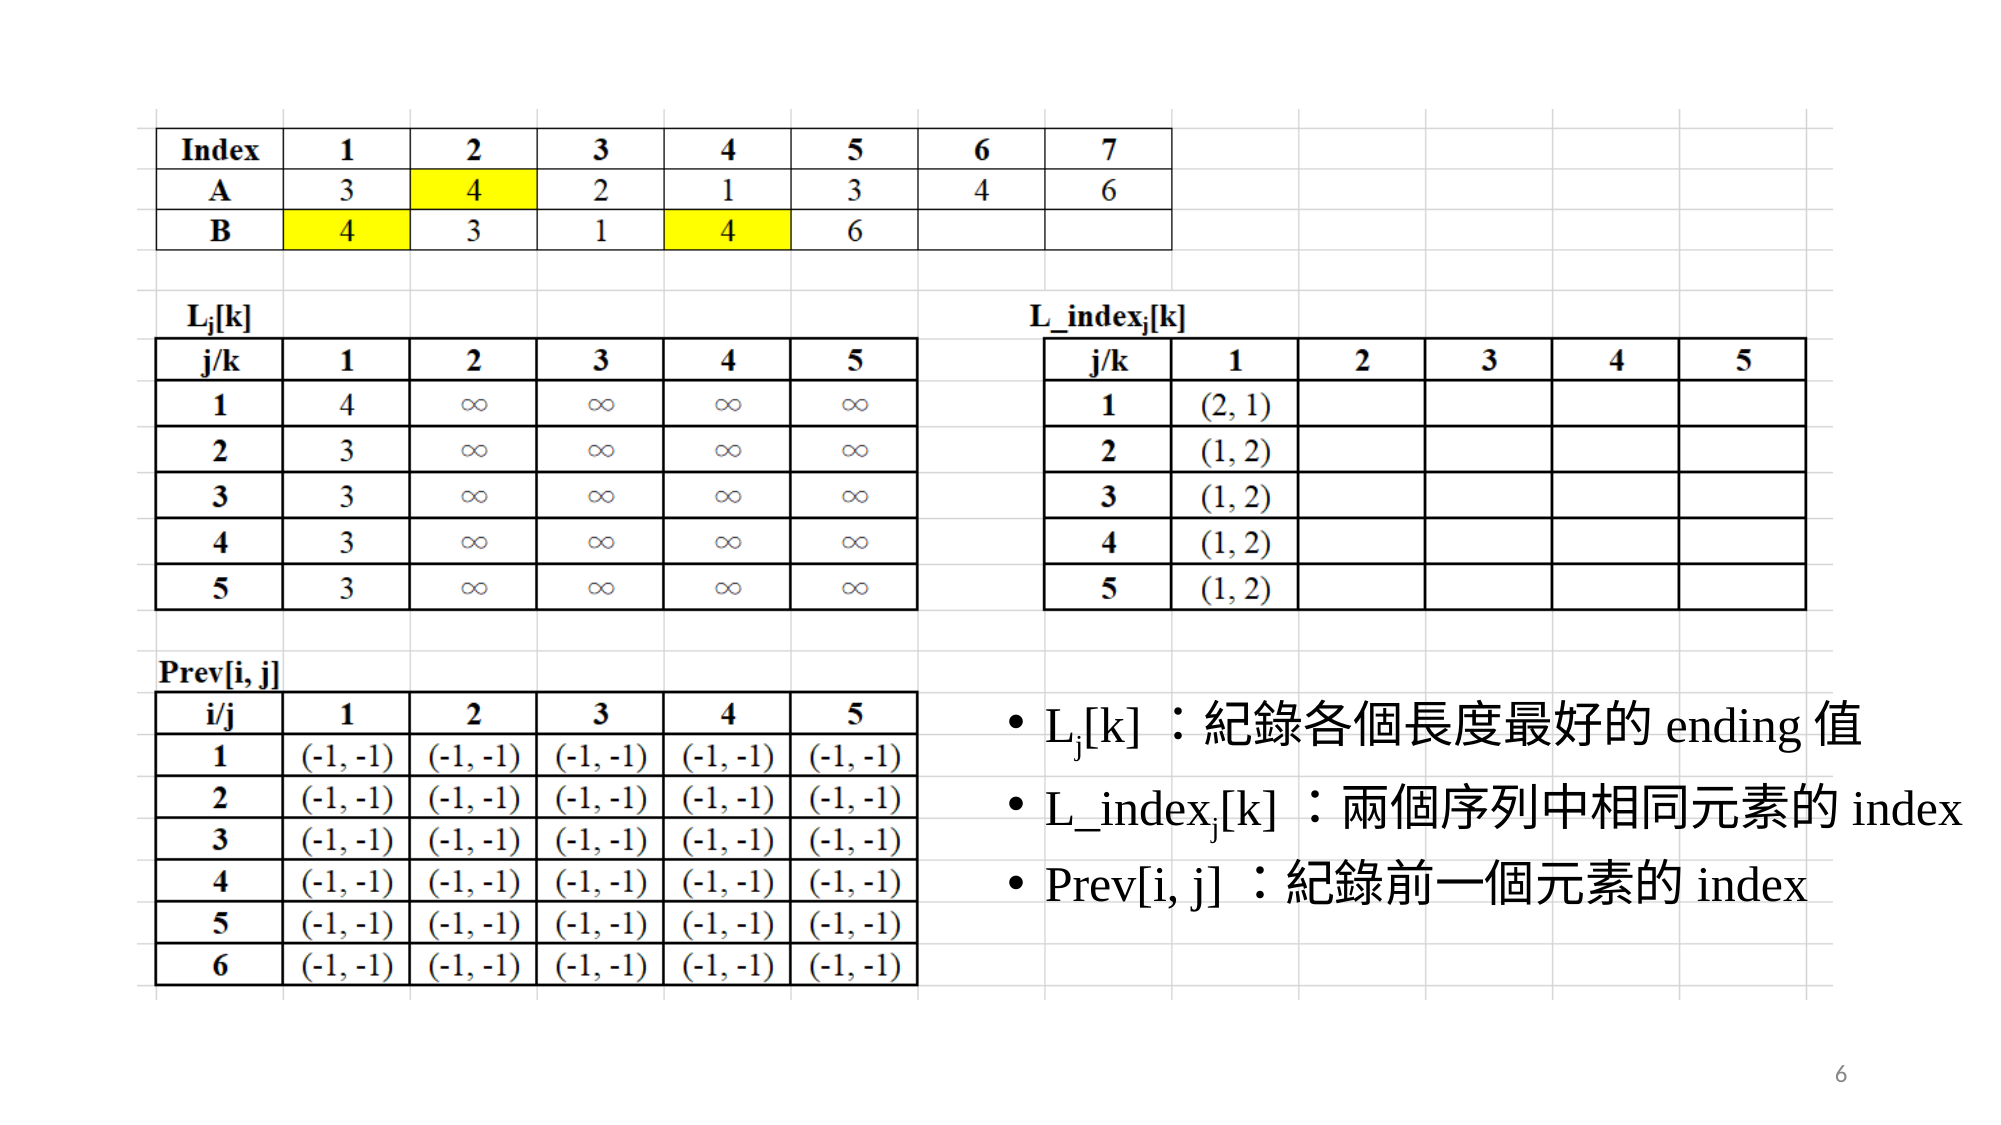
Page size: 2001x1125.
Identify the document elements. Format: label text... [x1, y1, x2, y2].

text_box Lj[k]：紀錄各個長度最好的ending值 L_indexj[k]：兩個序列中相同元素的index Prev[i, j]：紀錄前一個元素的index [992, 686, 2000, 1125]
picture [137, 108, 1833, 1001]
